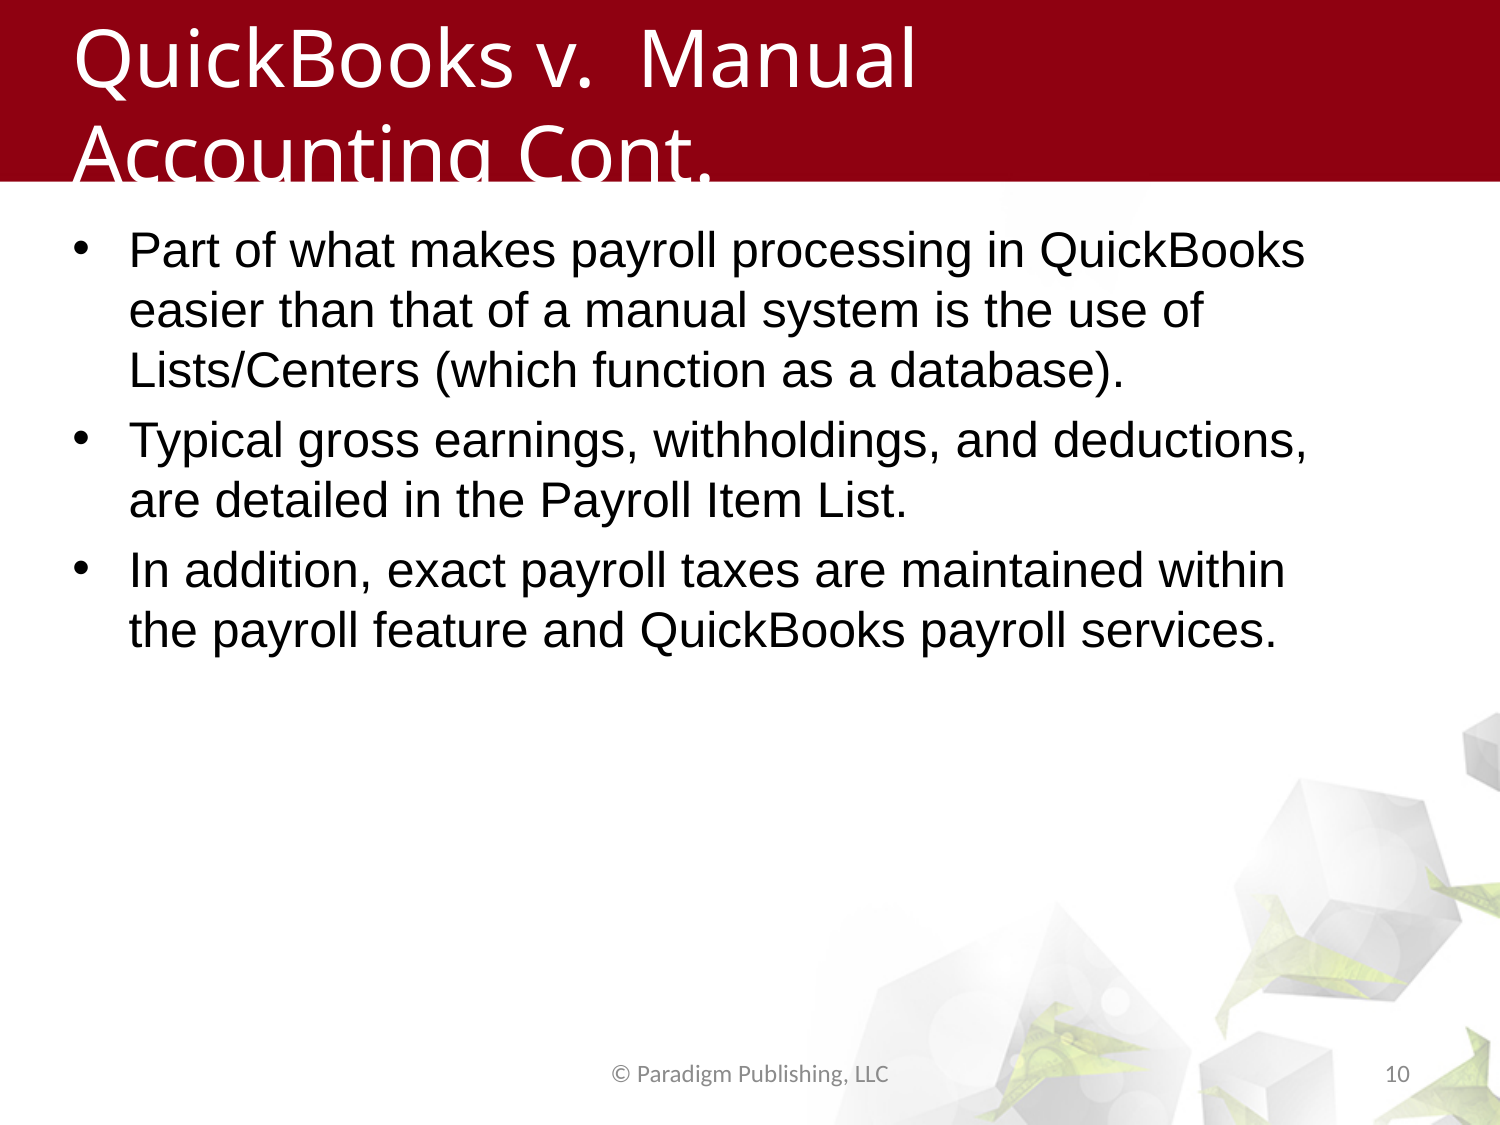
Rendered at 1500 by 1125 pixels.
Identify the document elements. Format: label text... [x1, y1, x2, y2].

list Part of what makes payroll processing in QuickBooks easier than that of a manual system is the use of Lists/Centers (which function as a database). Typical gross earnings, withholdings, and deductions, are detailed in the Payroll Item List. In addition, exact payroll taxes are maintained within the payroll feature and QuickBooks payroll services. [57, 210, 1345, 973]
picture [0, 0, 1500, 1125]
title QuickBooks v. Manual Accounting Cont. [57, 0, 1298, 207]
footer © Paradigm Publishing, LLC [512, 1042, 988, 1103]
slide_number 10 [1074, 1042, 1425, 1103]
